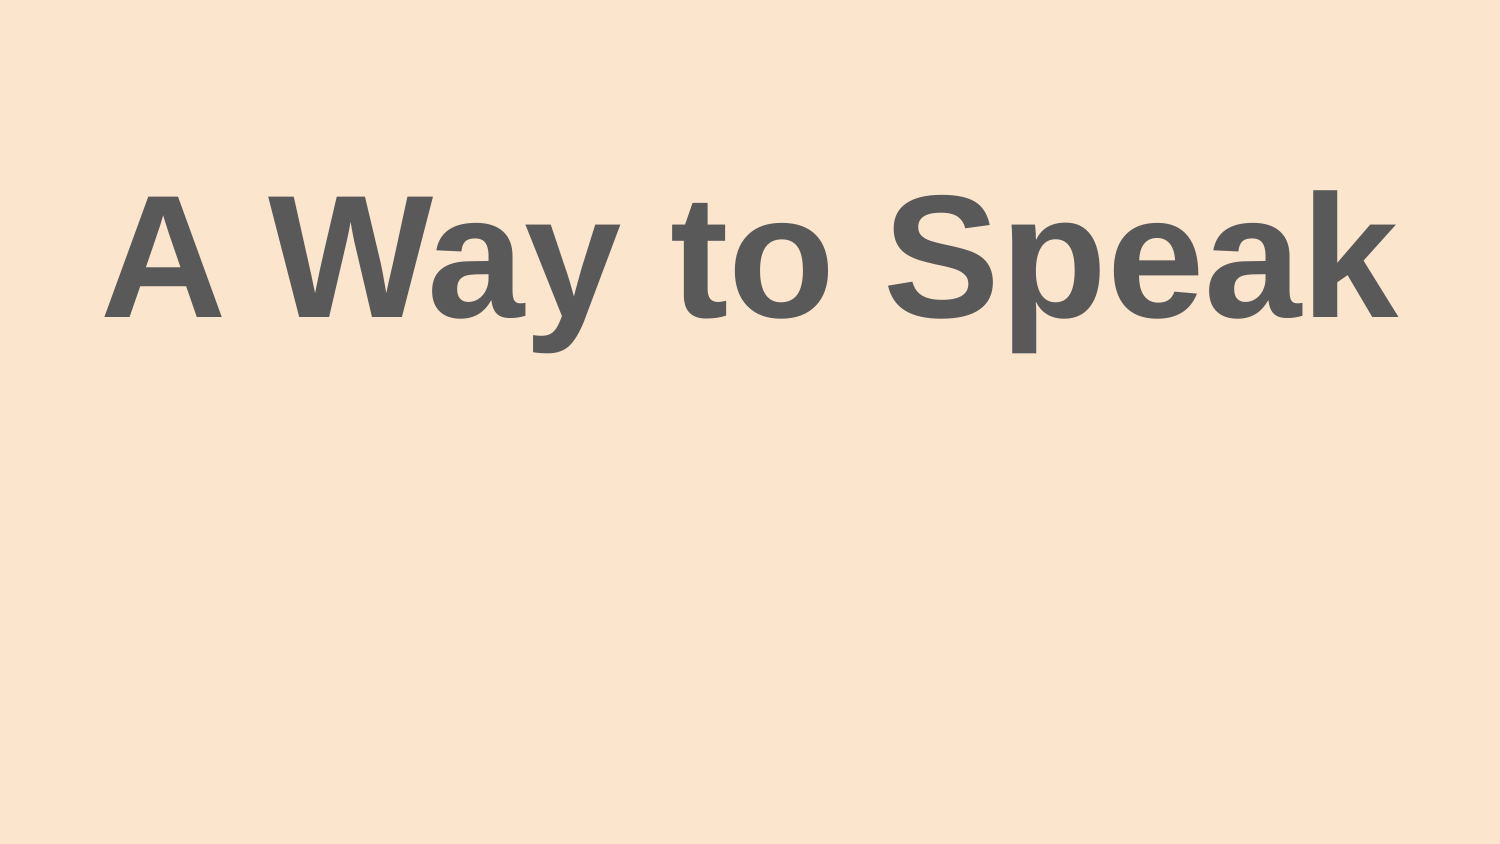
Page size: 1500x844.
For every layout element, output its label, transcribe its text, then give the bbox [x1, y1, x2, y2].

text_box A Way to Speak [75, 127, 1425, 666]
